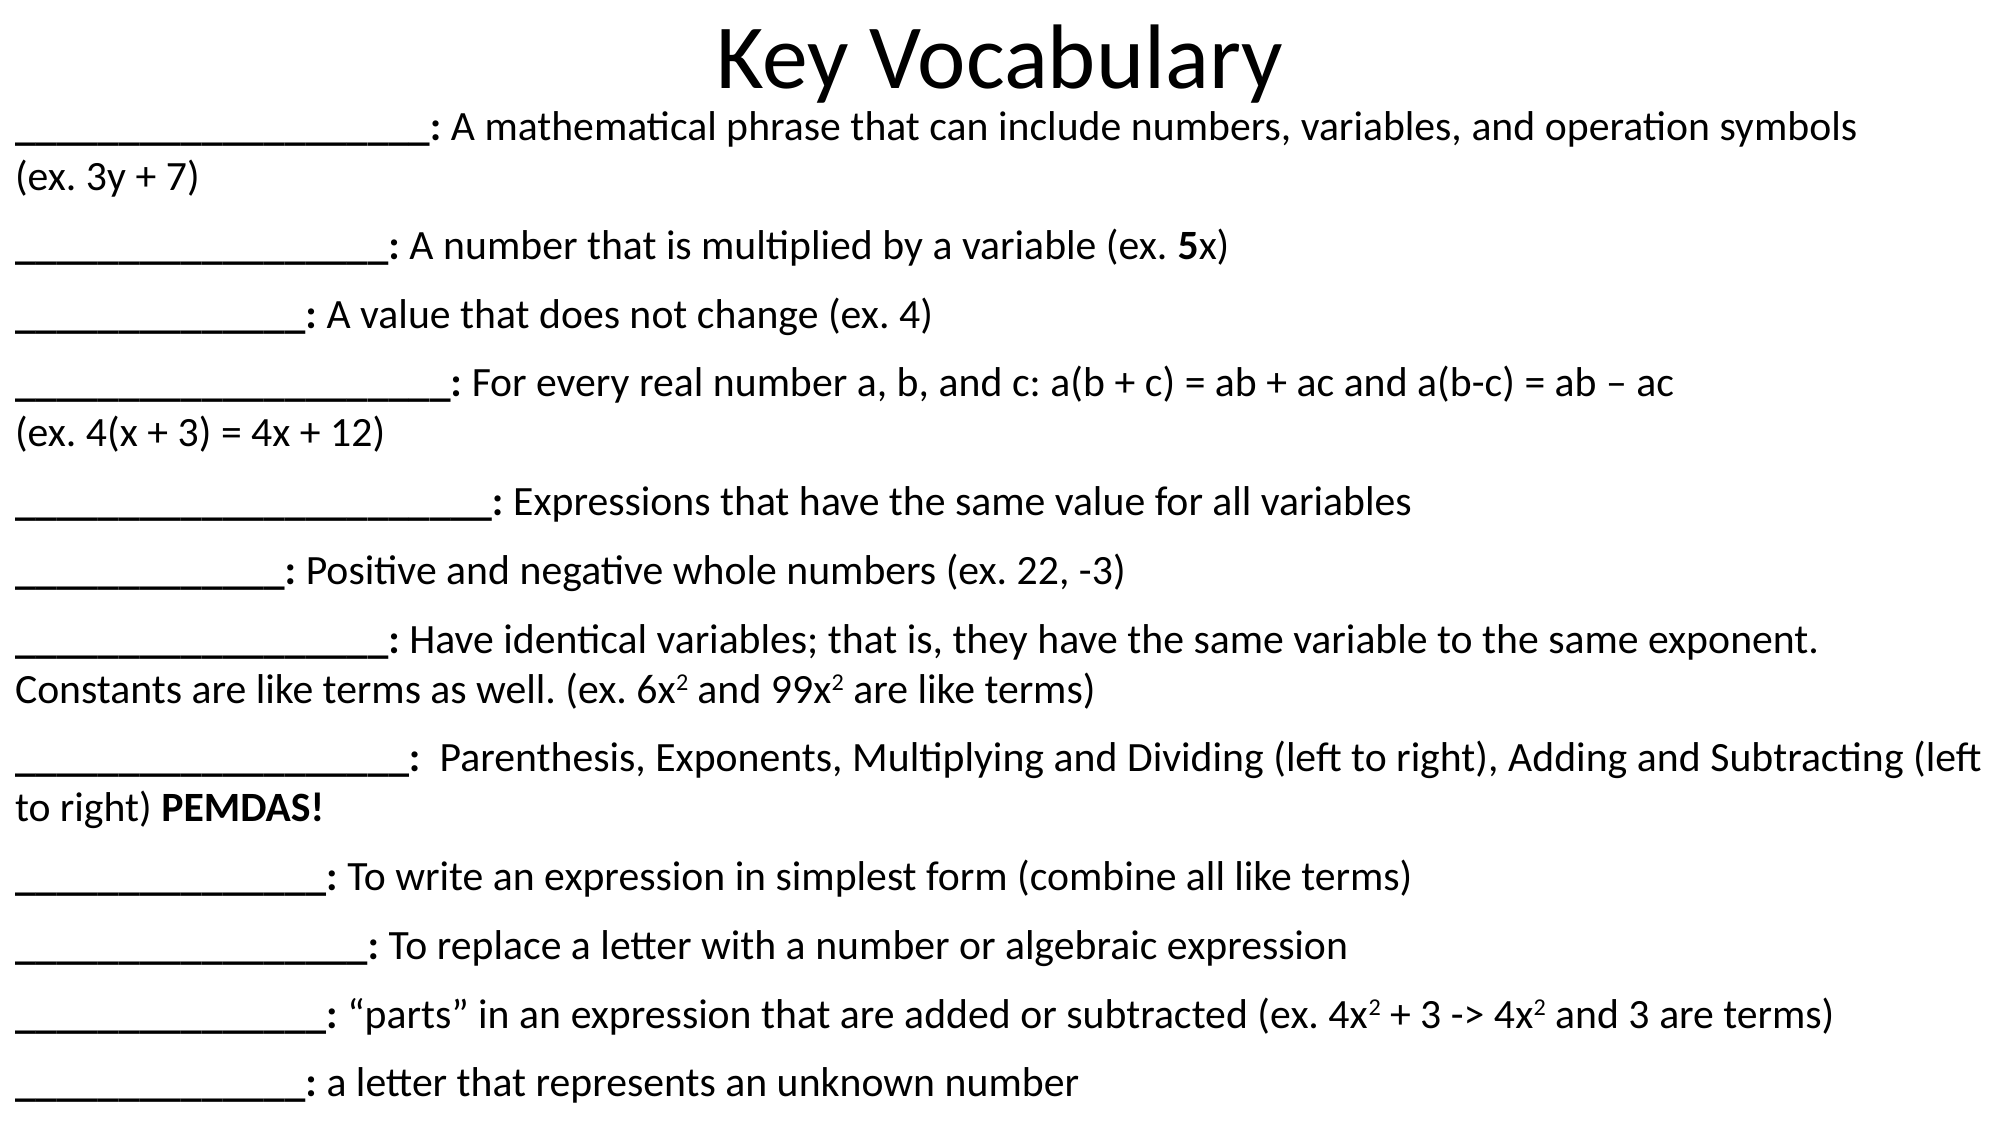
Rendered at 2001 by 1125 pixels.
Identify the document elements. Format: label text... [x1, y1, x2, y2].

title Key Vocabulary [99, 0, 1900, 91]
list ____________________: A mathematical phrase that can include numbers, variables, and operation symbols (ex. 3y + 7) __________________: A number that is multiplied by a variable (ex. 5x) ______________: A value that does not change (ex. 4) _____________________: For every real number a, b, and c: a(b + c) = ab + ac and a(b-c) = ab – ac (ex. 4(x + 3) = 4x + 12) _______________________: Expressions that have the same value for all variables _____________: Positive and negative whole numbers (ex. 22, -3) __________________: Have identical variables; that is, they have the same variable to the same exponent. Constants are like terms as well. (ex. 6x2 and 99x2 are like terms) ___________________: Parenthesis, Exponents, Multiplying and Dividing (left to right), Adding and Subtracting (left to right) PEMDAS! _______________: To write an expression in simplest form (combine all like terms) _________________: To replace a letter with a number or algebraic expression _______________: “parts” in an expression that are added or subtracted (ex. 4x2 + 3 -> 4x2 and 3 are terms) ______________: a letter that represents an unknown number [0, 91, 2000, 834]
